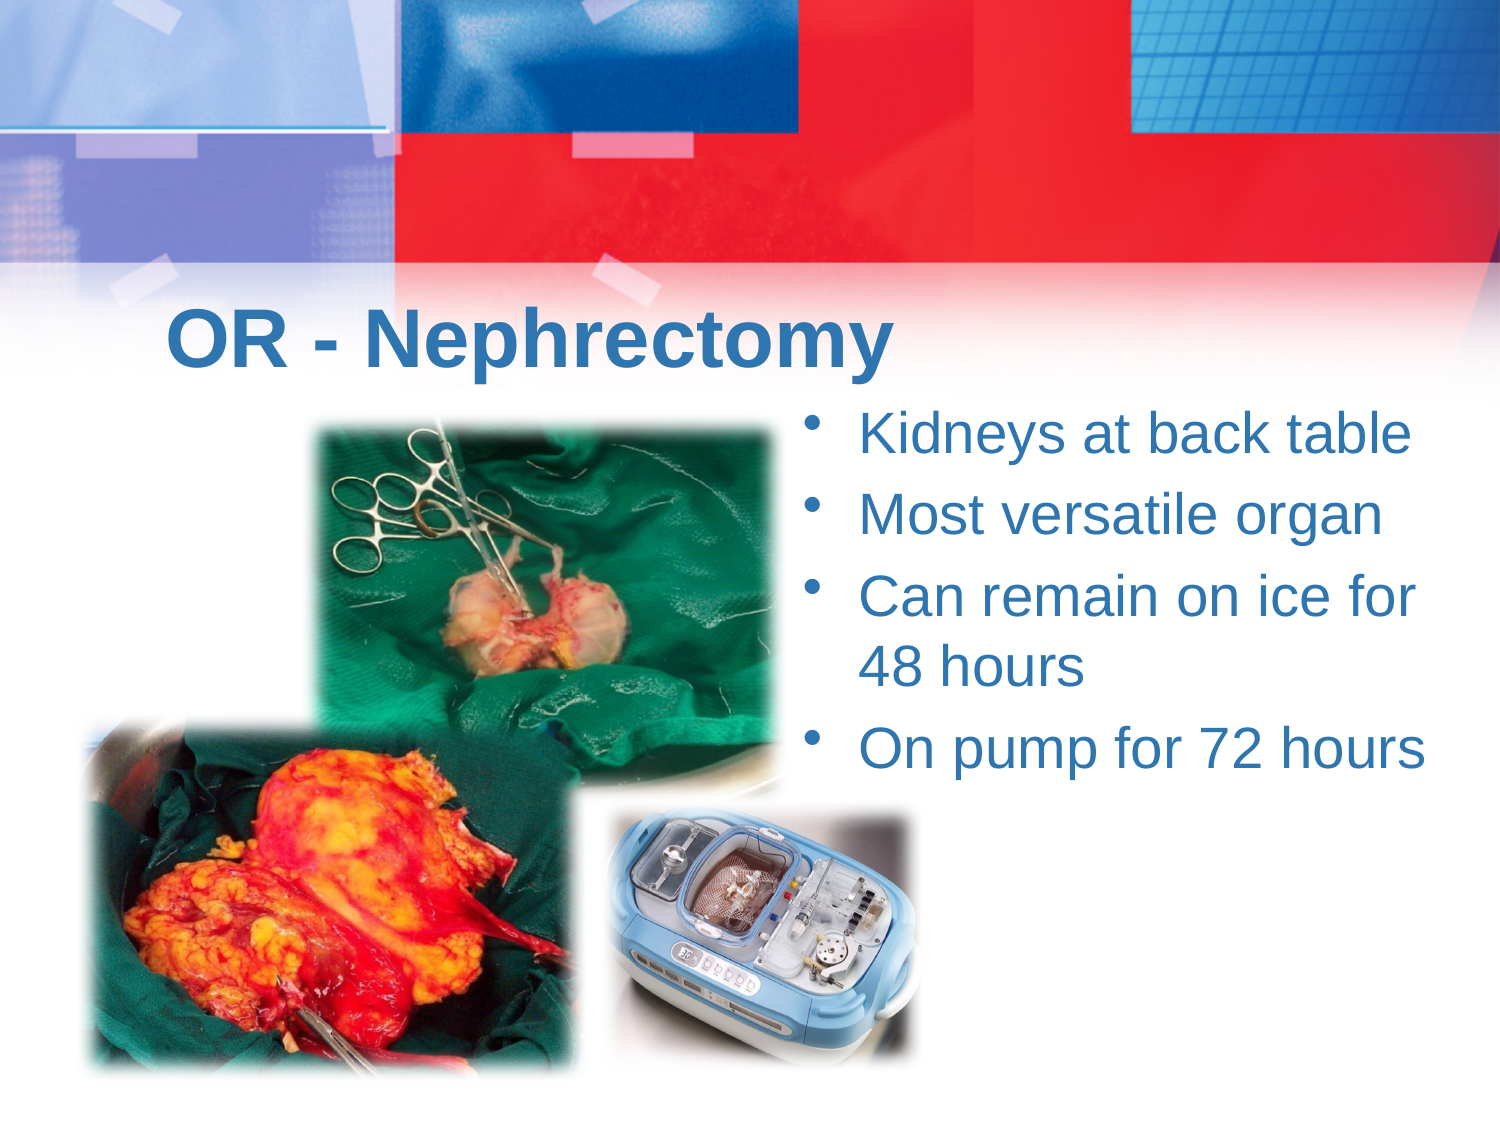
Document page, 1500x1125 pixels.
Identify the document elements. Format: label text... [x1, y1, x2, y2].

title OR - Nephrectomy [149, 274, 1351, 393]
list Kidneys at back table Most versatile organ Can remain on ice for 48 hours On pump for 72 hours [787, 387, 1476, 1088]
picture [0, 0, 1500, 1125]
